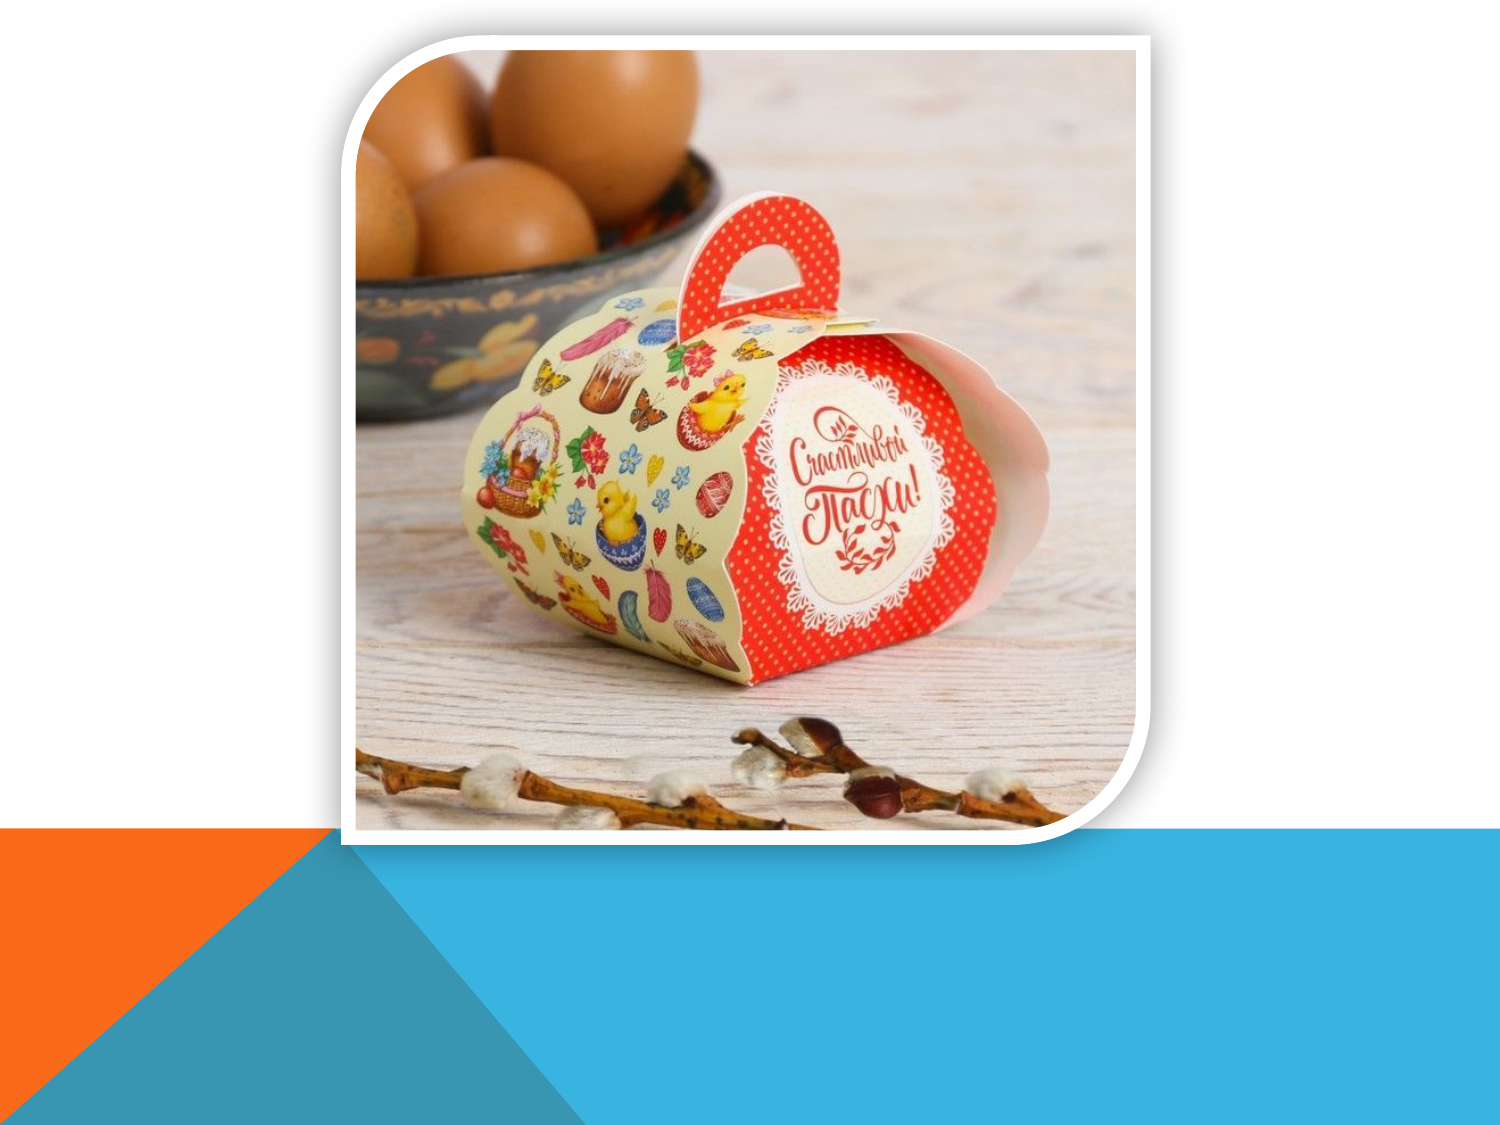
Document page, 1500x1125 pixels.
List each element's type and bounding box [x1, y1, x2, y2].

picture [348, 42, 1144, 838]
